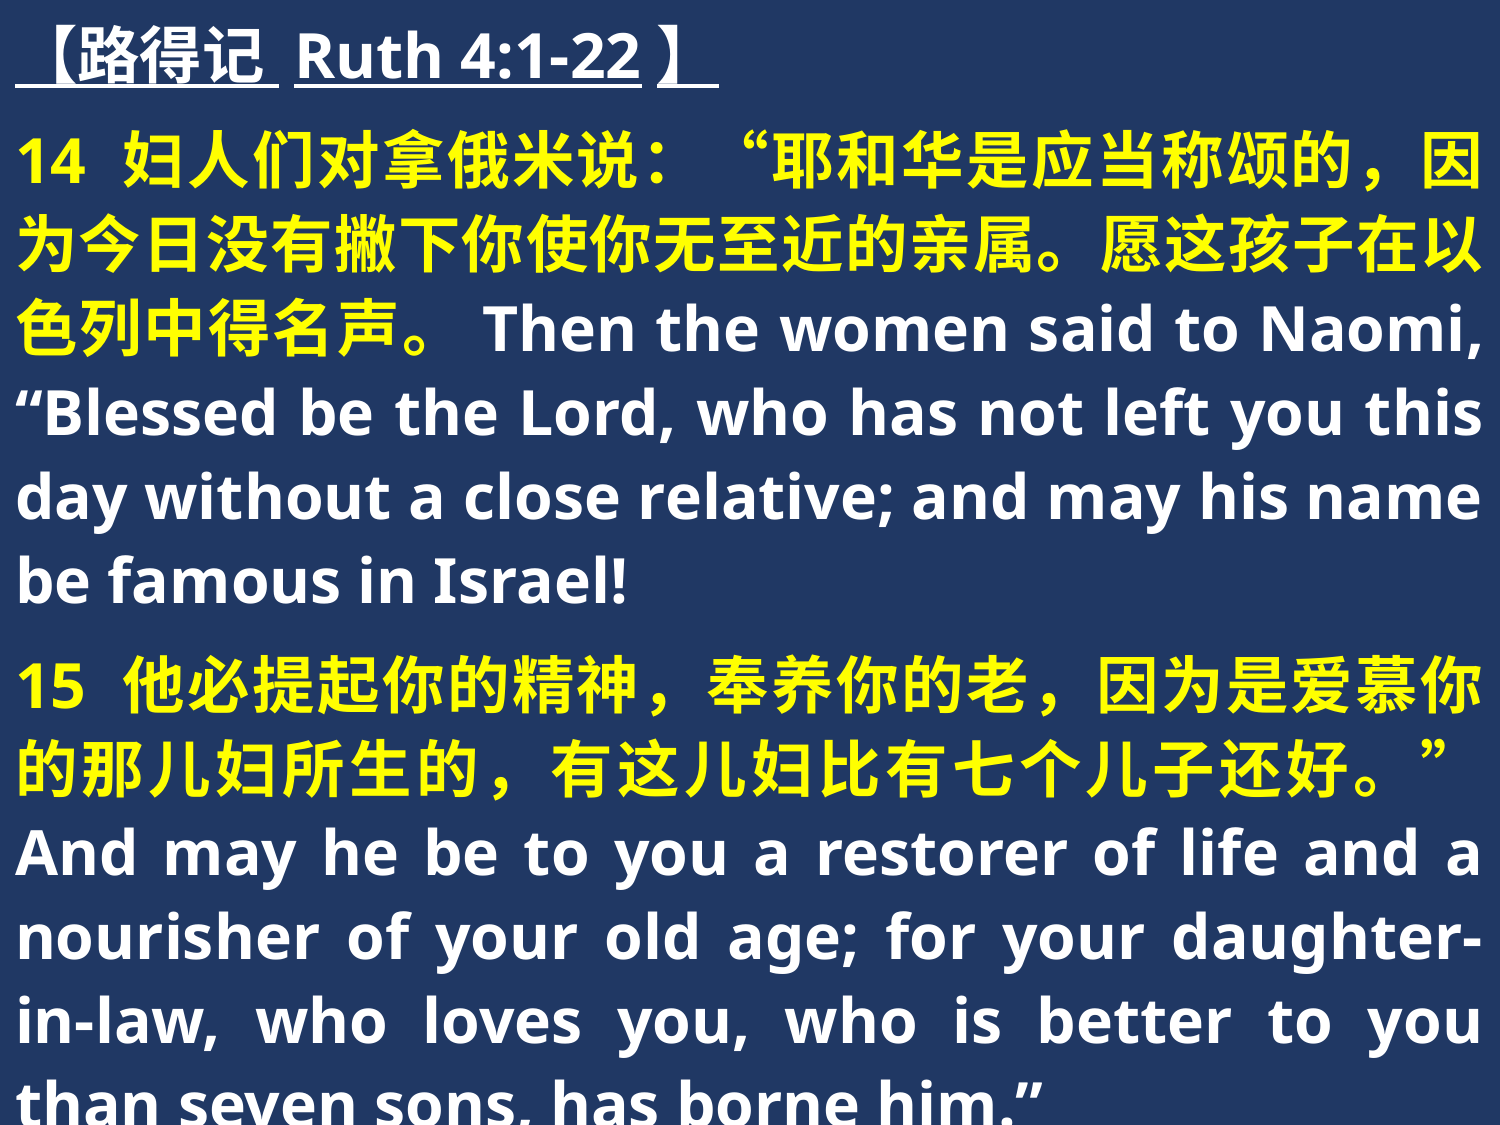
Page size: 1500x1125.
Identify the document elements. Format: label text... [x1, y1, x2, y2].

list 【路得记 Ruth 4:1-22】 14 妇人们对拿俄米说：“耶和华是应当称颂的，因为今日没有撇下你使你无至近的亲属。愿这孩子在以色列中得名声。Then the women said to Naomi, “Blessed be the Lord, who has not left you this day without a close relative; and may his name be famous in Israel! 15 他必提起你的精神，奉养你的老，因为是爱慕你的那儿妇所生的，有这儿妇比有七个儿子还好。” And may he be to you a restorer of life and a nourisher of your old age; for your daughter-in-law, who loves you, who is better to you than seven sons, has borne him.” [0, 0, 1500, 1125]
